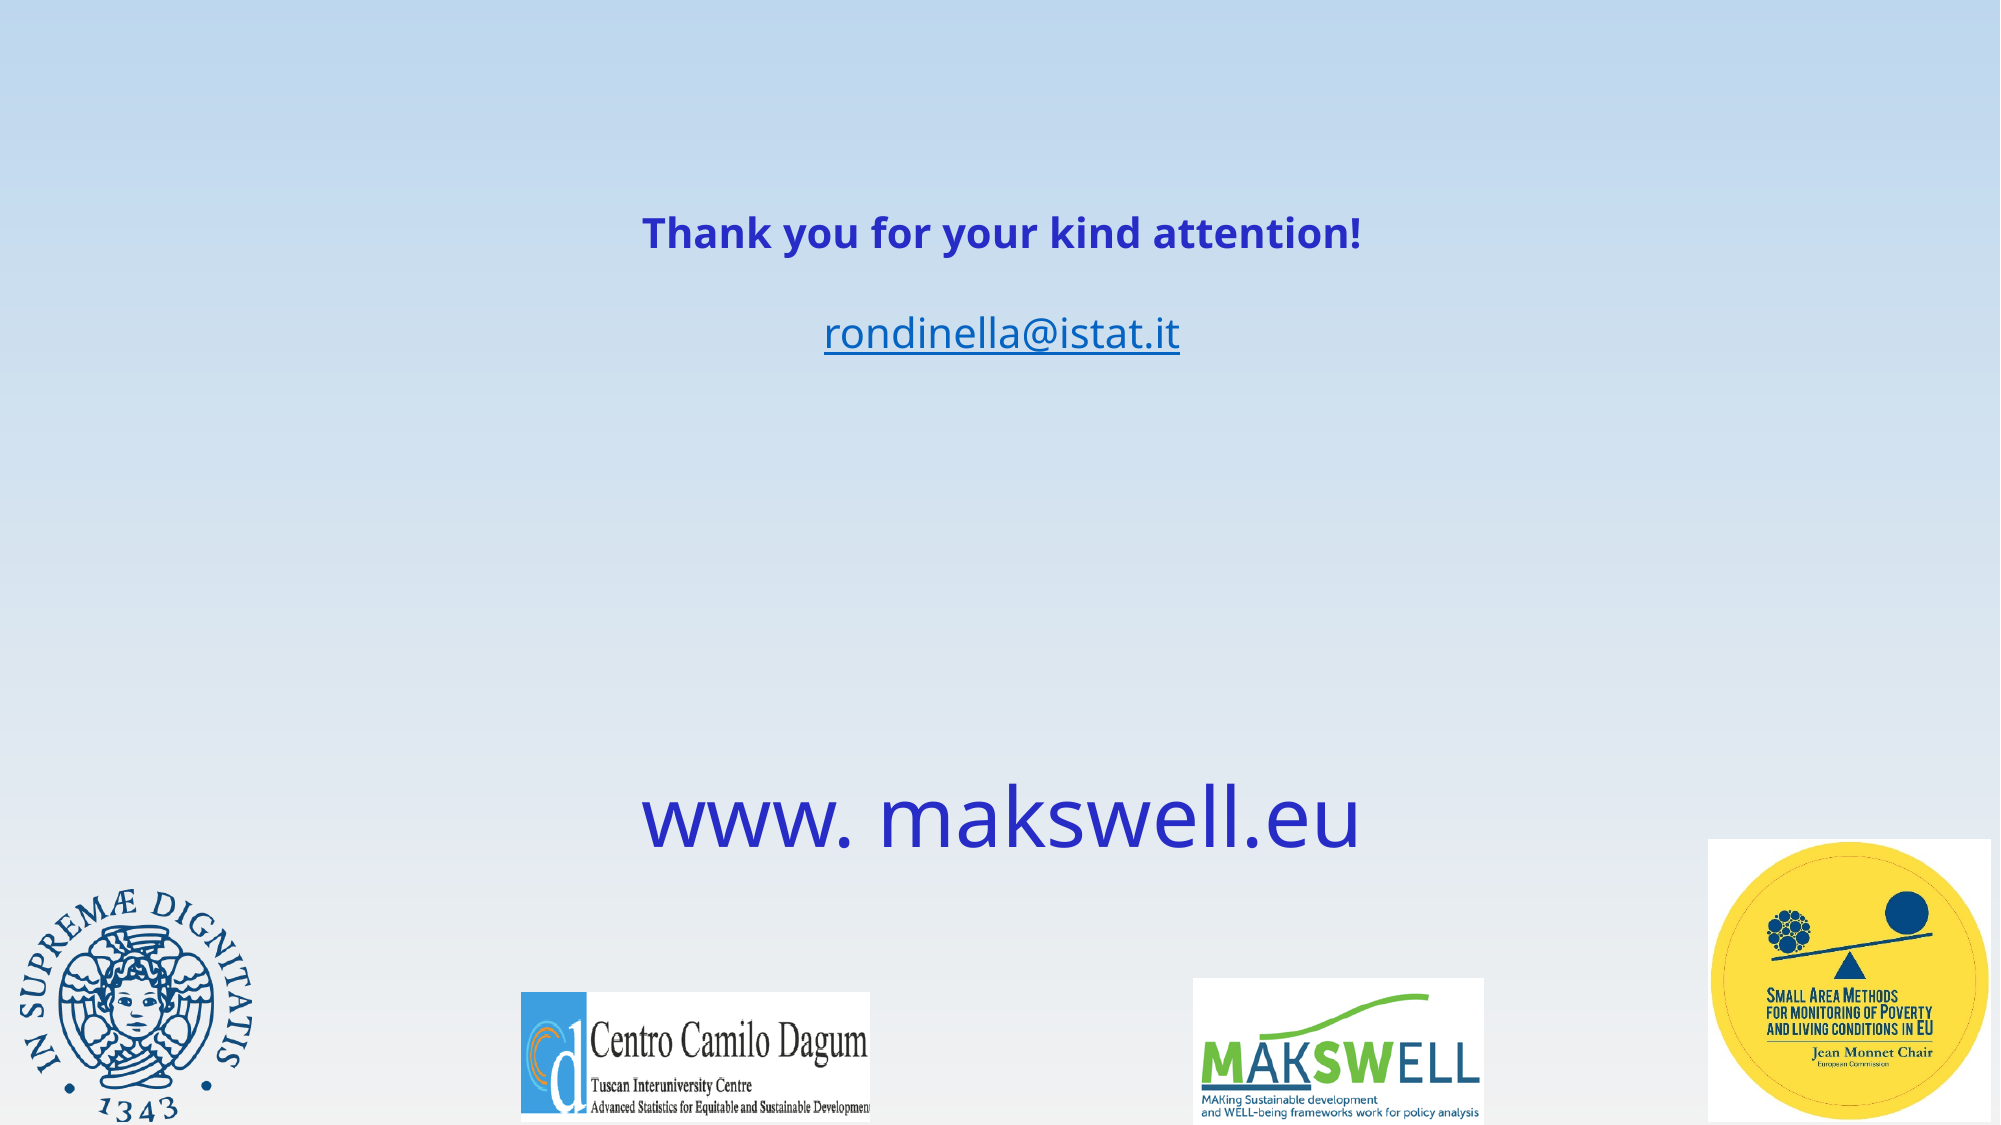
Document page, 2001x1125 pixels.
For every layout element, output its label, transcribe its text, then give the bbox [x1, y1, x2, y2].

picture [1193, 978, 1484, 1125]
text_box Thank you for your kind attention! rondinella@istat.it www. makswell.eu [118, 199, 1886, 872]
picture [1708, 839, 1991, 1122]
picture [521, 992, 870, 1122]
picture [20, 889, 252, 1122]
